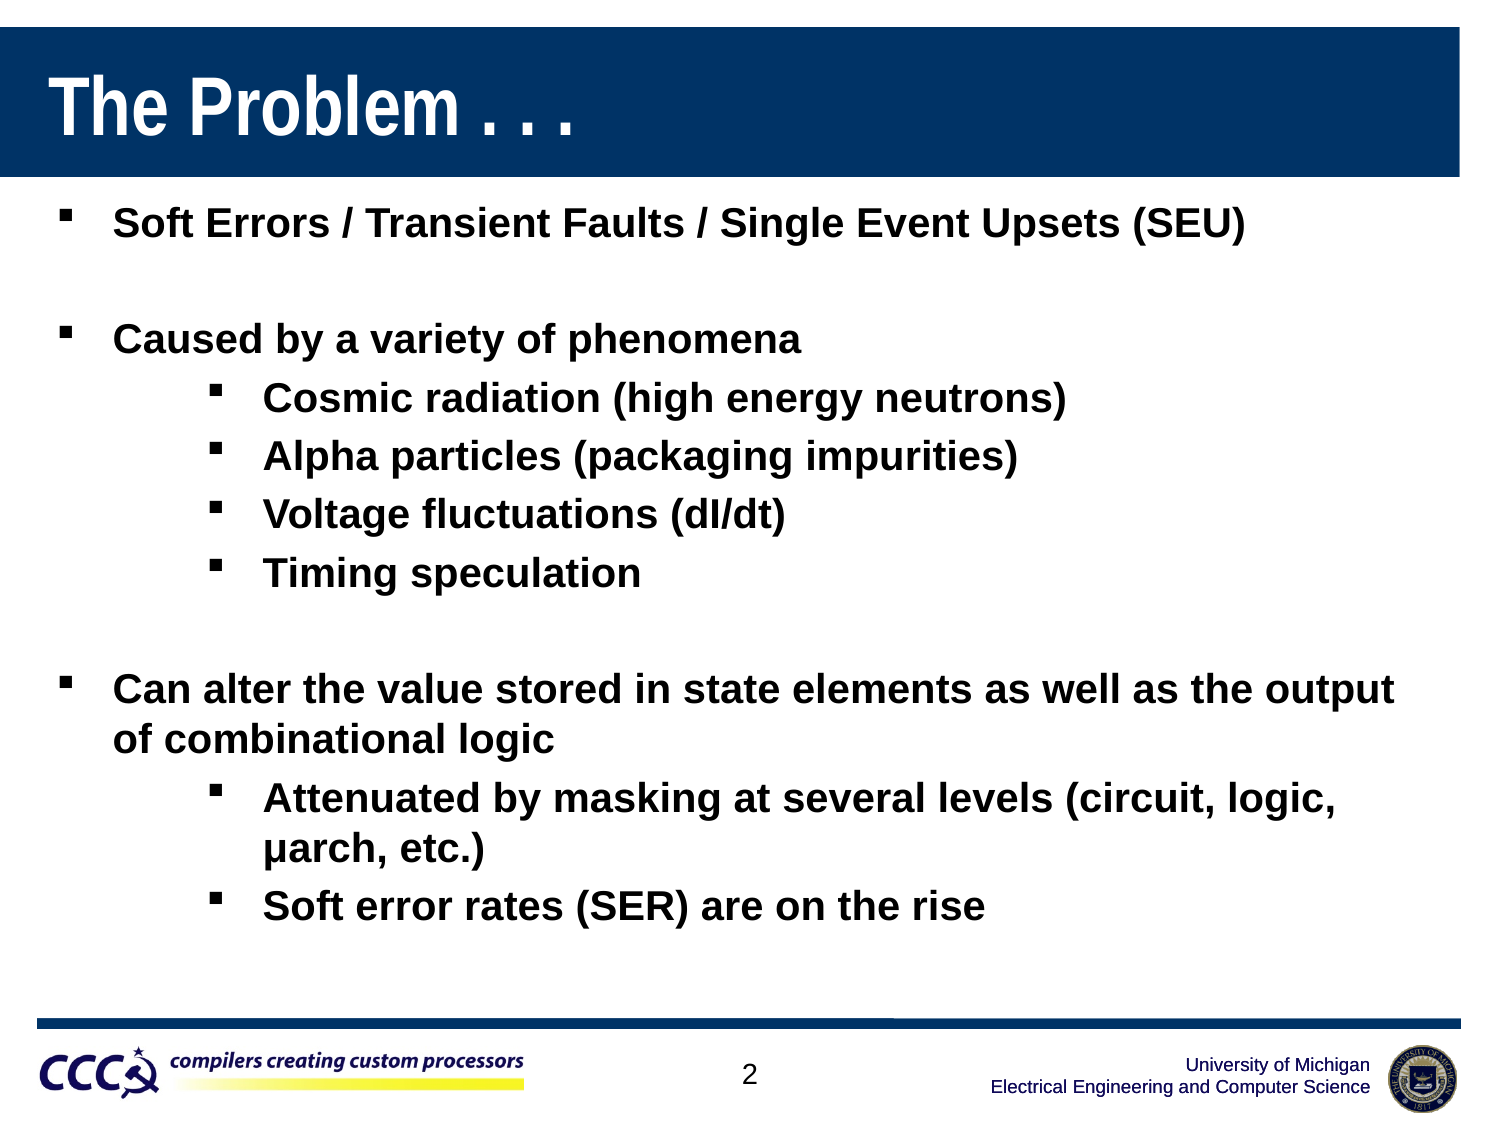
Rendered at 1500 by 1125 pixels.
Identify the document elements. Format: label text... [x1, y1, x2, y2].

title The Problem . . . [33, 29, 1309, 175]
text_box Soft Errors / Transient Faults / Single Event Upsets (SEU) Caused by a variety of phenomena Cosmic radiation (high energy neutrons) Alpha particles (packaging impurities) Voltage fluctuations (dI/dt) Timing speculation Can alter the value stored in state elements as well as the output of combinational logic Attenuated by masking at several levels (circuit, logic, μarch, etc.) Soft error rates (SER) are on the rise [41, 188, 1431, 1008]
footer 2 [512, 1047, 988, 1097]
picture [37, 1046, 524, 1102]
